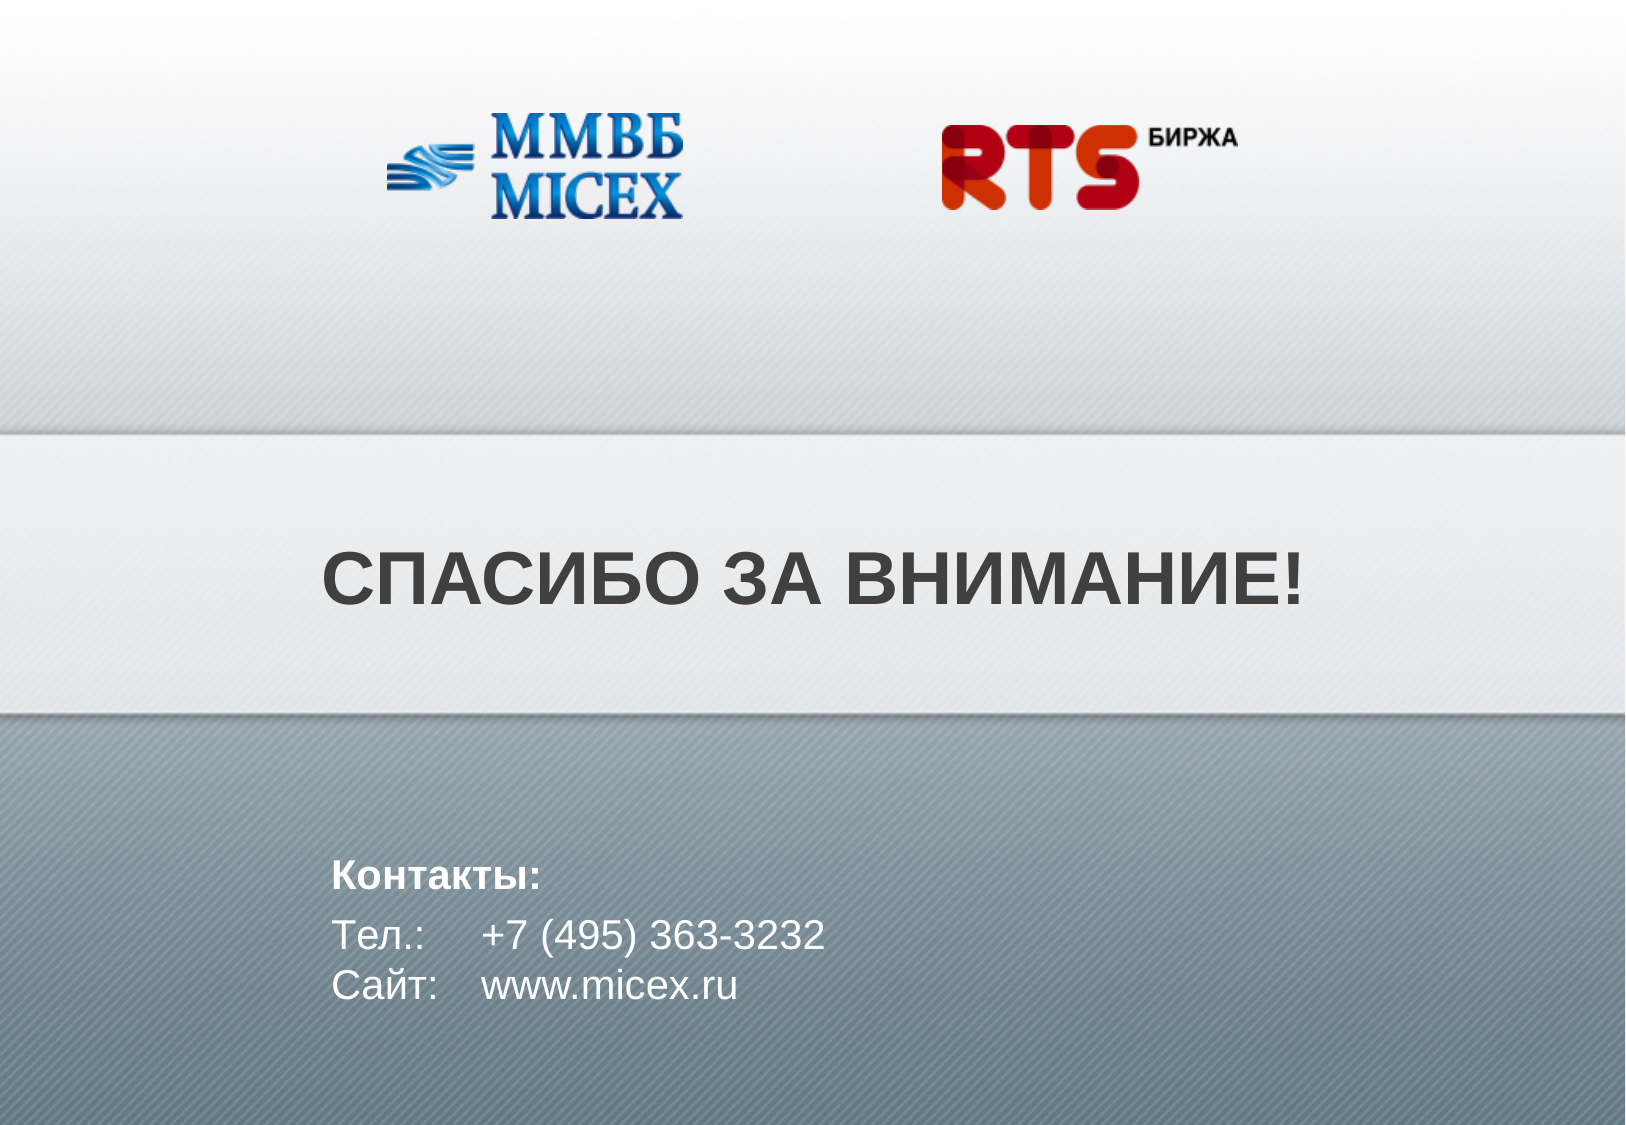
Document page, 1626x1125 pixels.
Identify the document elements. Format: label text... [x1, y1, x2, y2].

picture [0, 3, 1626, 1125]
text_box Контакты: Tел.: +7 (495) 363-3232 Сайт: www.micex.ru [330, 810, 1295, 1035]
text_box СПАСИБО ЗА ВНИМАНИЕ! [2, 456, 1625, 693]
